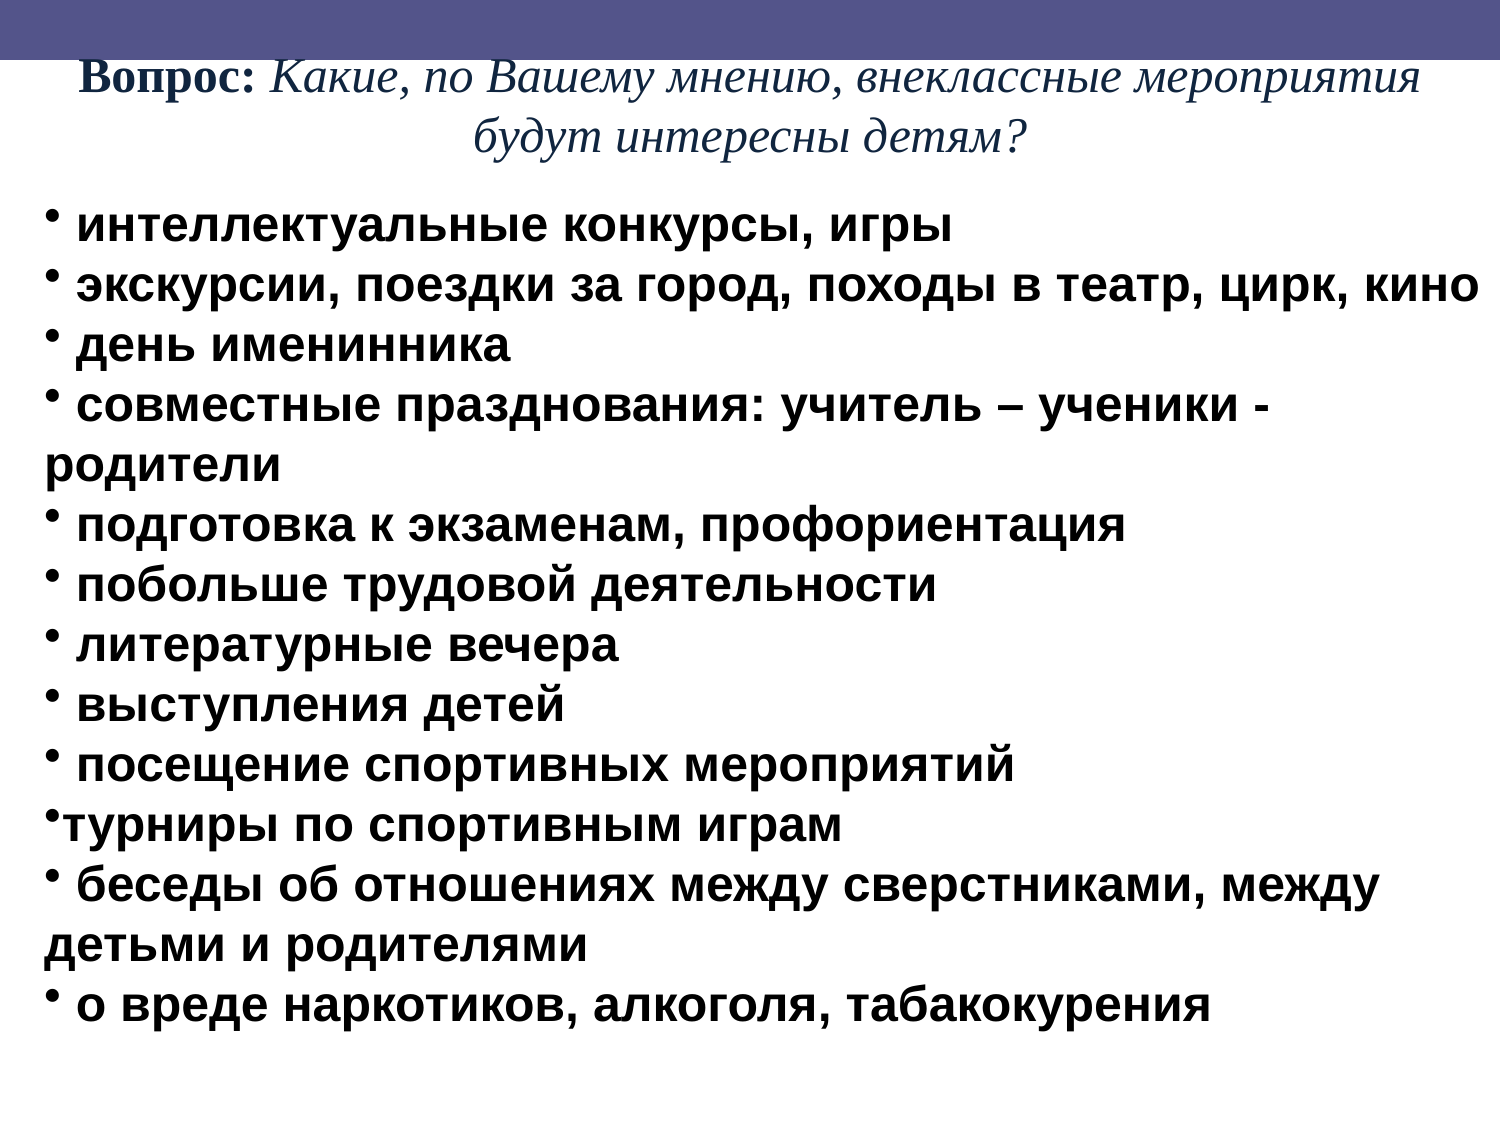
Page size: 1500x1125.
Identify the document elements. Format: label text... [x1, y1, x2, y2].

text_box интеллектуальные конкурсы, игры экскурсии, поездки за город, походы в театр, цирк, кино день именинника совместные празднования: учитель – ученики - родители подготовка к экзаменам, профориентация побольше трудовой деятельности литературные вечера выступления детей посещение спортивных мероприятий турниры по спортивным играм беседы об отношениях между сверстниками, между детьми и родителями о вреде наркотиков, алкоголя, табакокурения [29, 184, 1500, 1040]
text_box Вопрос: Какие, по Вашему мнению, внеклассные мероприятия будут интересны детям? [0, 35, 1500, 170]
